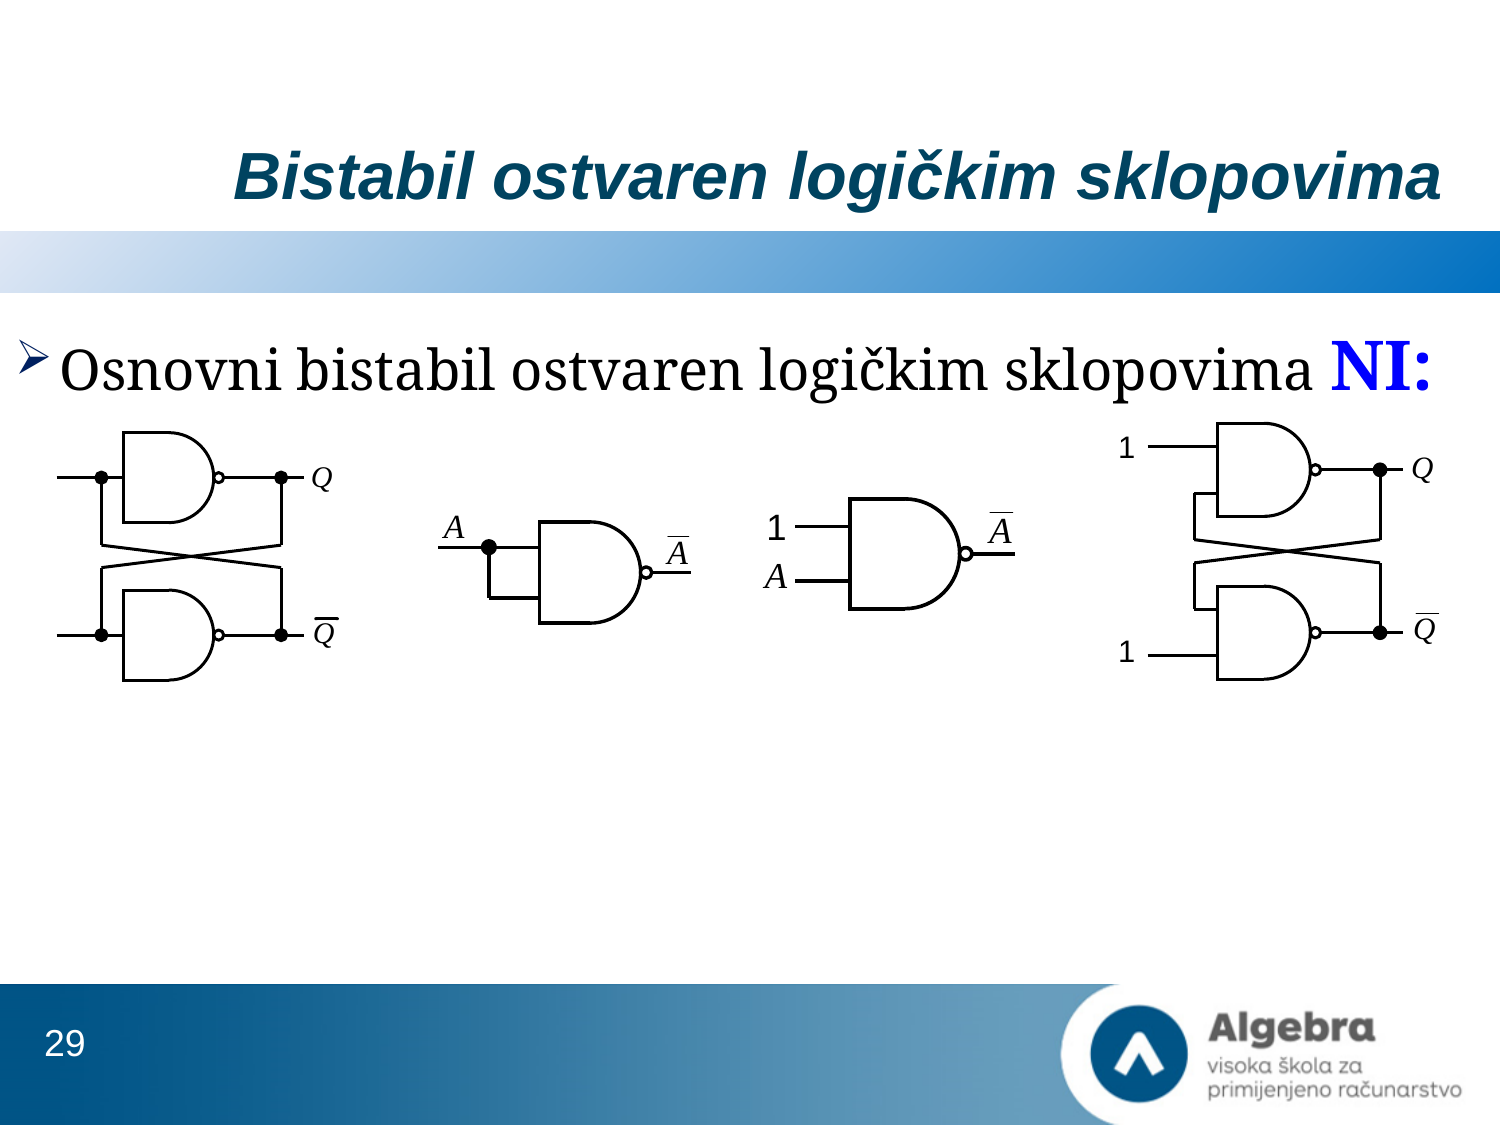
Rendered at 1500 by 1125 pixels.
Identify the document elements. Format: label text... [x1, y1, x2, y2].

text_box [430, 467, 702, 652]
picture [0, 984, 1500, 1125]
title Bistabil ostvaren logičkim sklopovima [41, 37, 1459, 220]
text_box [52, 407, 342, 706]
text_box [749, 467, 1027, 656]
list Osnovni bistabil ostvaren logičkim sklopovima NI: [0, 314, 1483, 988]
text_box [1104, 396, 1451, 706]
text_box 29 [29, 1011, 201, 1079]
